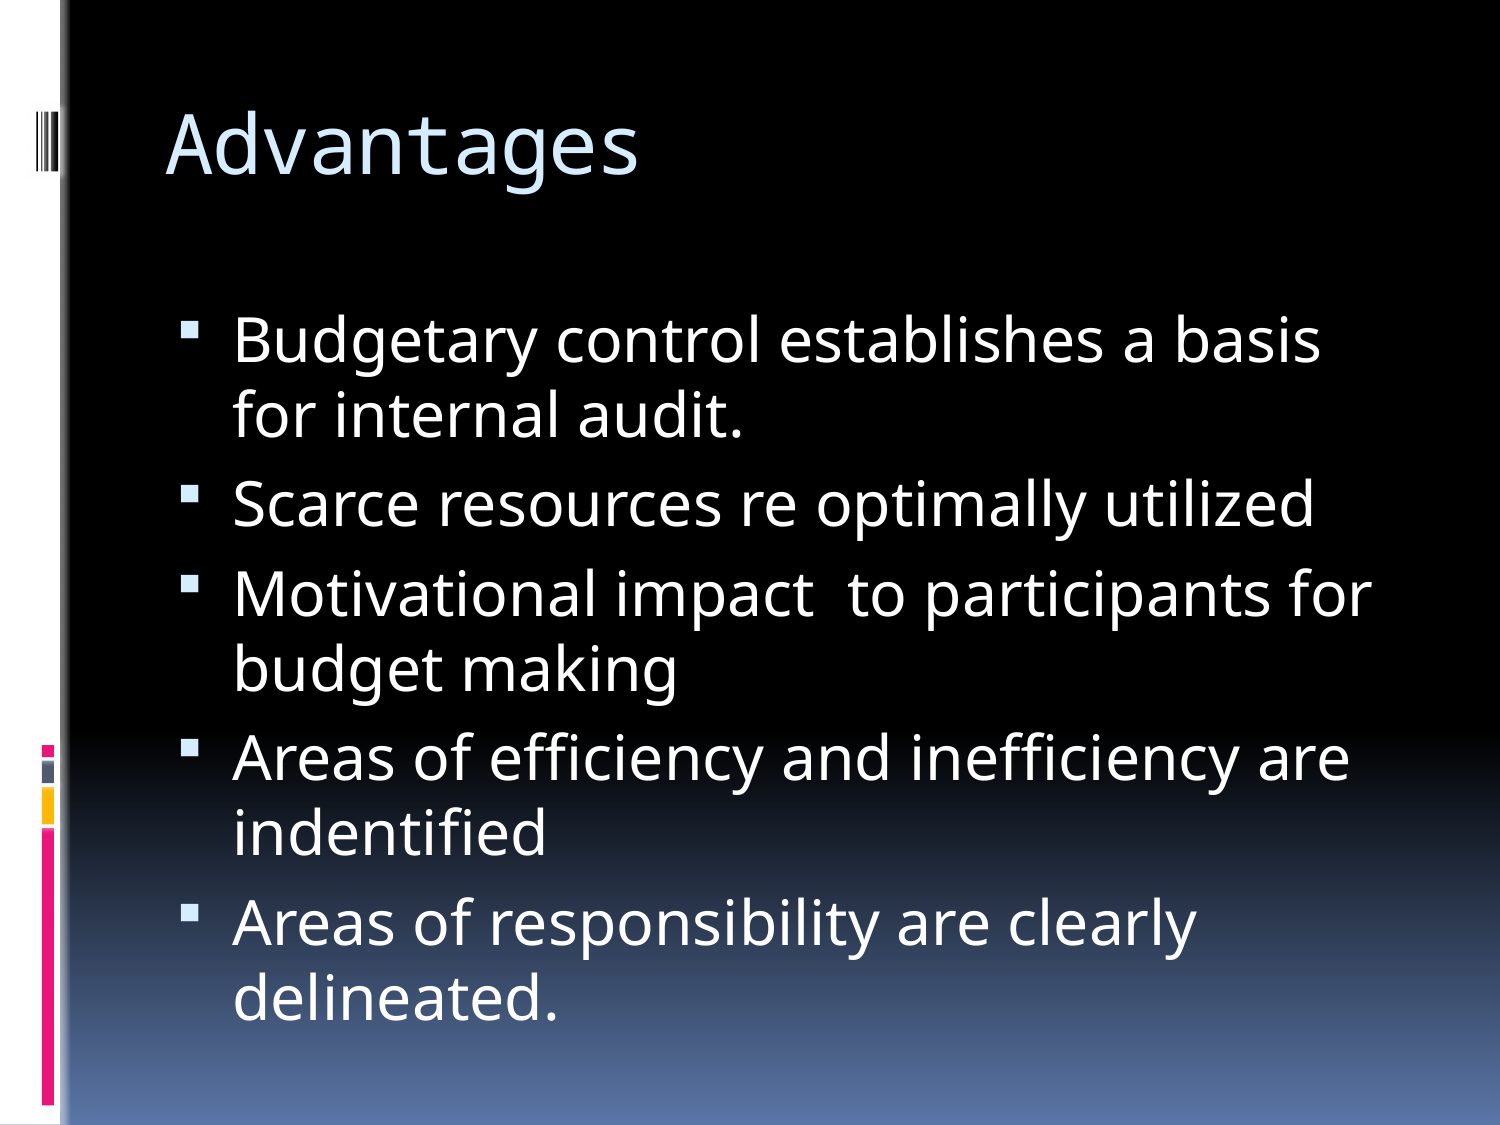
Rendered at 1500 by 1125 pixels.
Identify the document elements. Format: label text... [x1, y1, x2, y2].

title Advantages [150, 83, 1425, 234]
list Budgetary control establishes a basis for internal audit. Scarce resources re optimally utilized Motivational impact to participants for budget making Areas of efficiency and inefficiency are indentified Areas of responsibility are clearly delineated. [150, 292, 1425, 1043]
